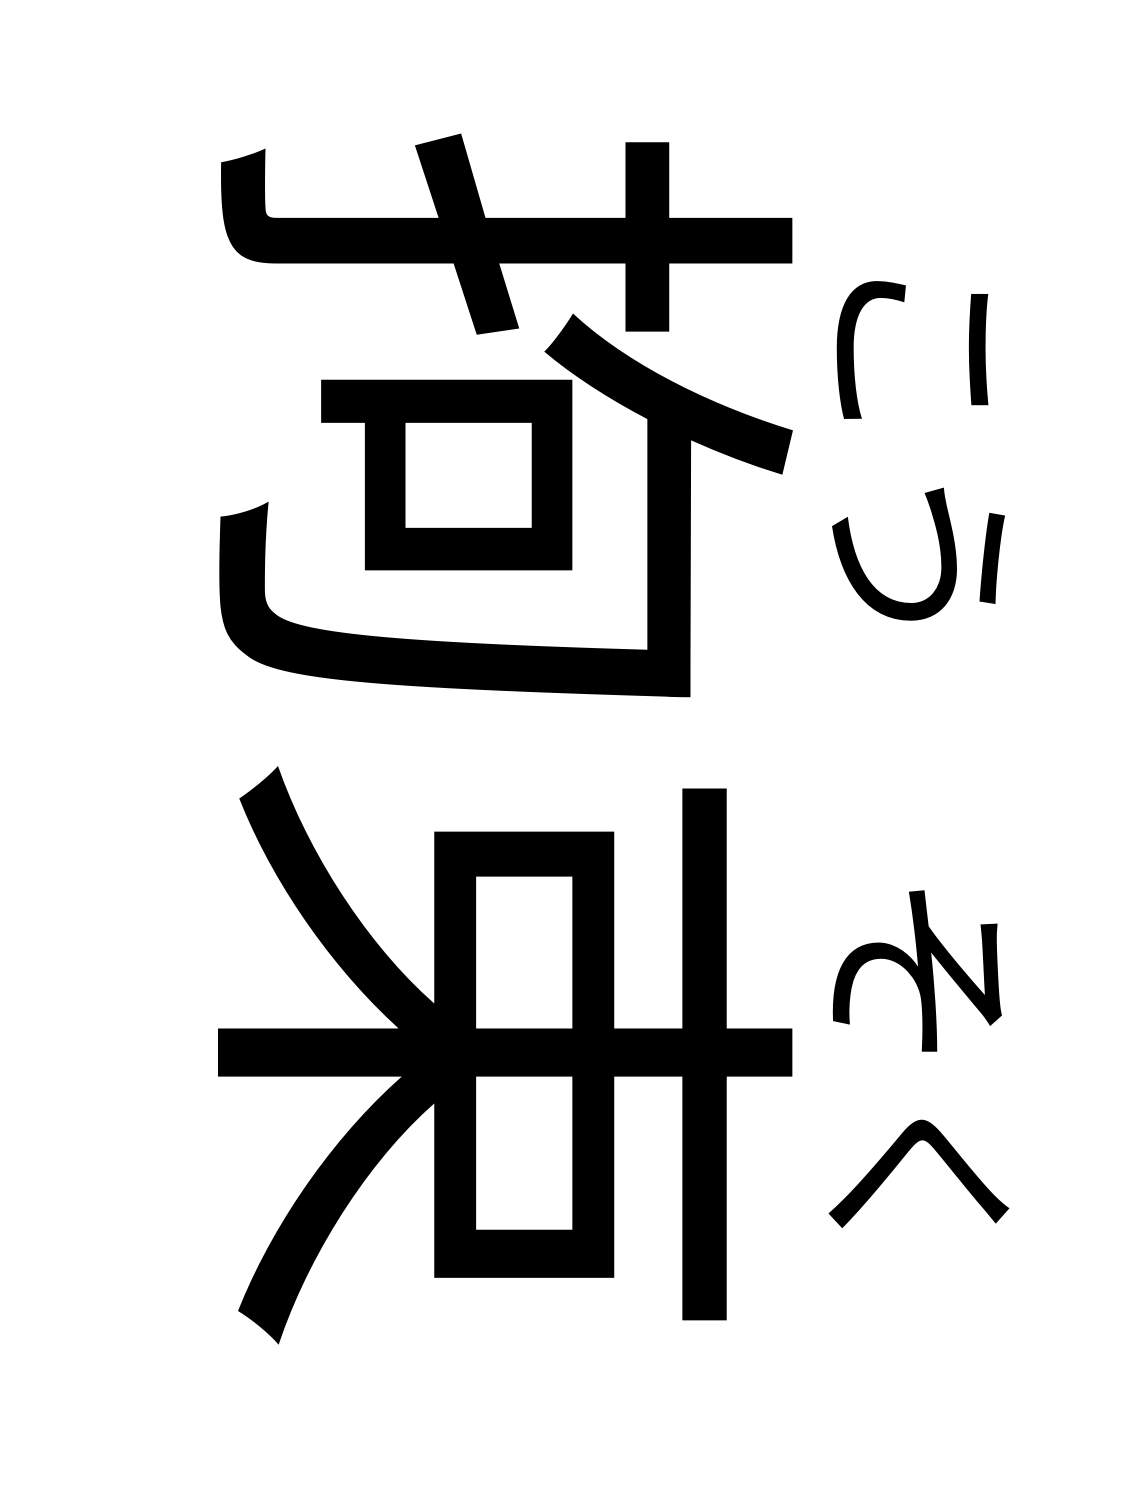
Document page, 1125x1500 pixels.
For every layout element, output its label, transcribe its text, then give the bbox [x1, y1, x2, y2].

text_box 拘束 [135, 116, 894, 1384]
text_box こう そく [775, 230, 1058, 1459]
